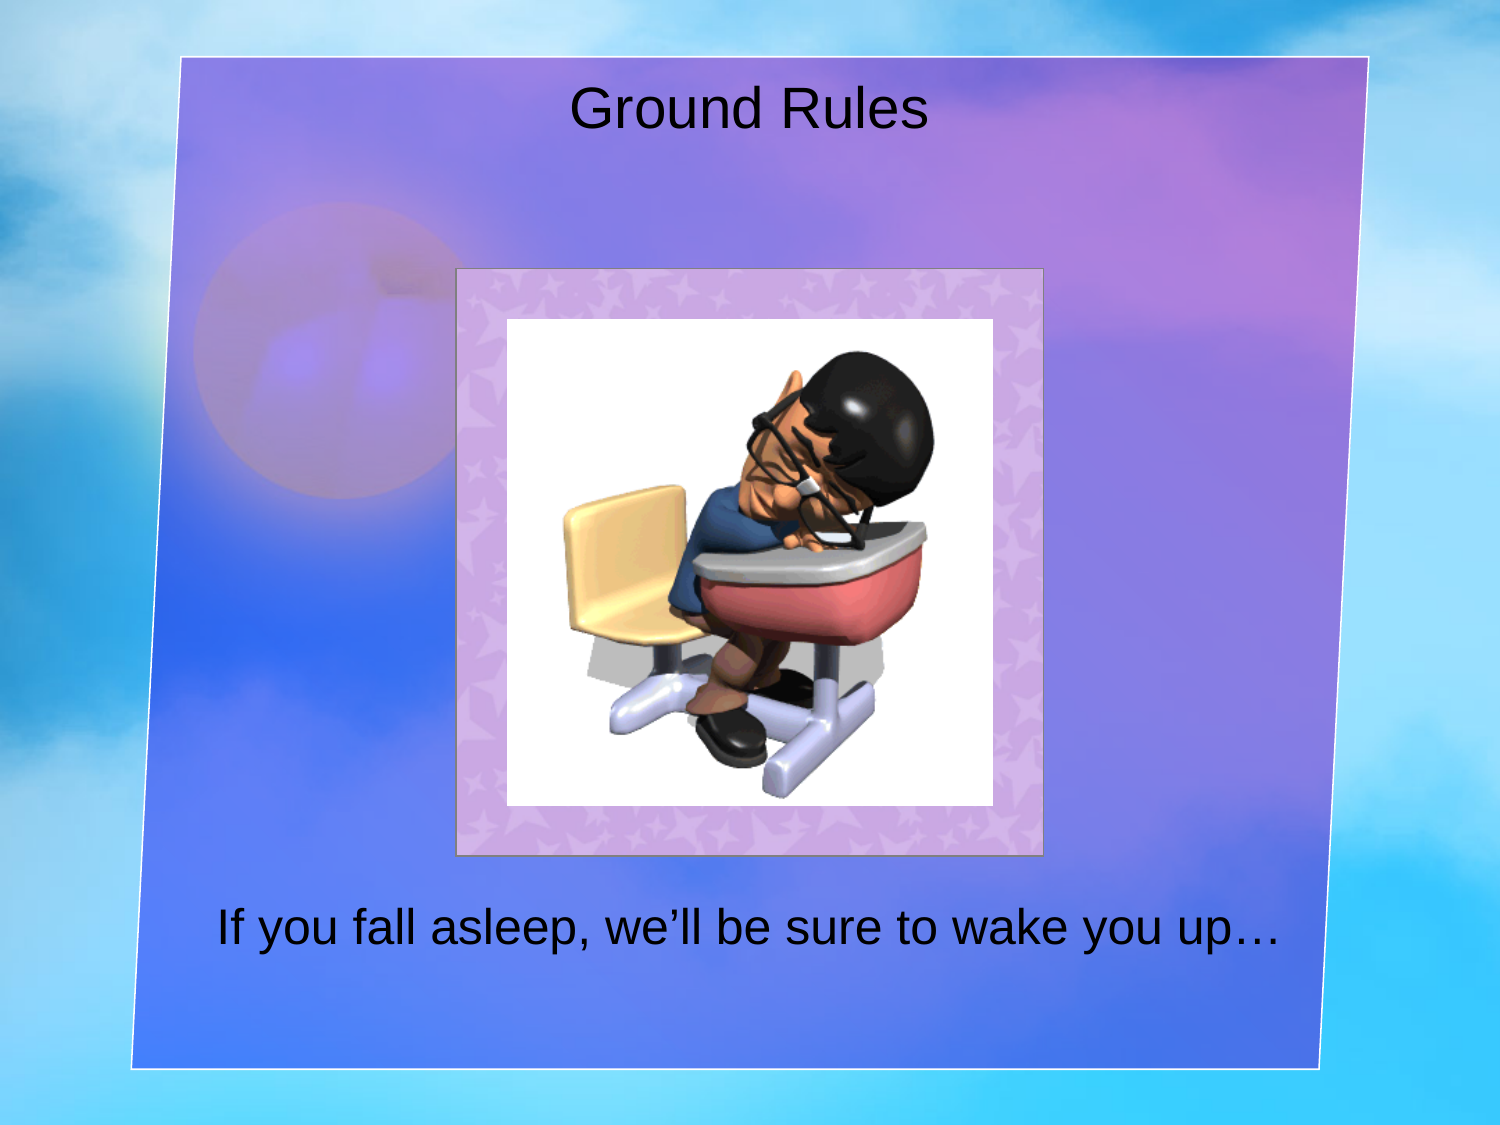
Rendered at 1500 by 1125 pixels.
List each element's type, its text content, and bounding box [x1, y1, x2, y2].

text_box Ground Rules [456, 62, 1044, 148]
text_box [131, 56, 1369, 1070]
picture [0, 0, 1500, 1125]
text_box If you fall asleep, we’ll be sure to wake you up… [187, 887, 1313, 963]
text_box [456, 268, 1044, 857]
